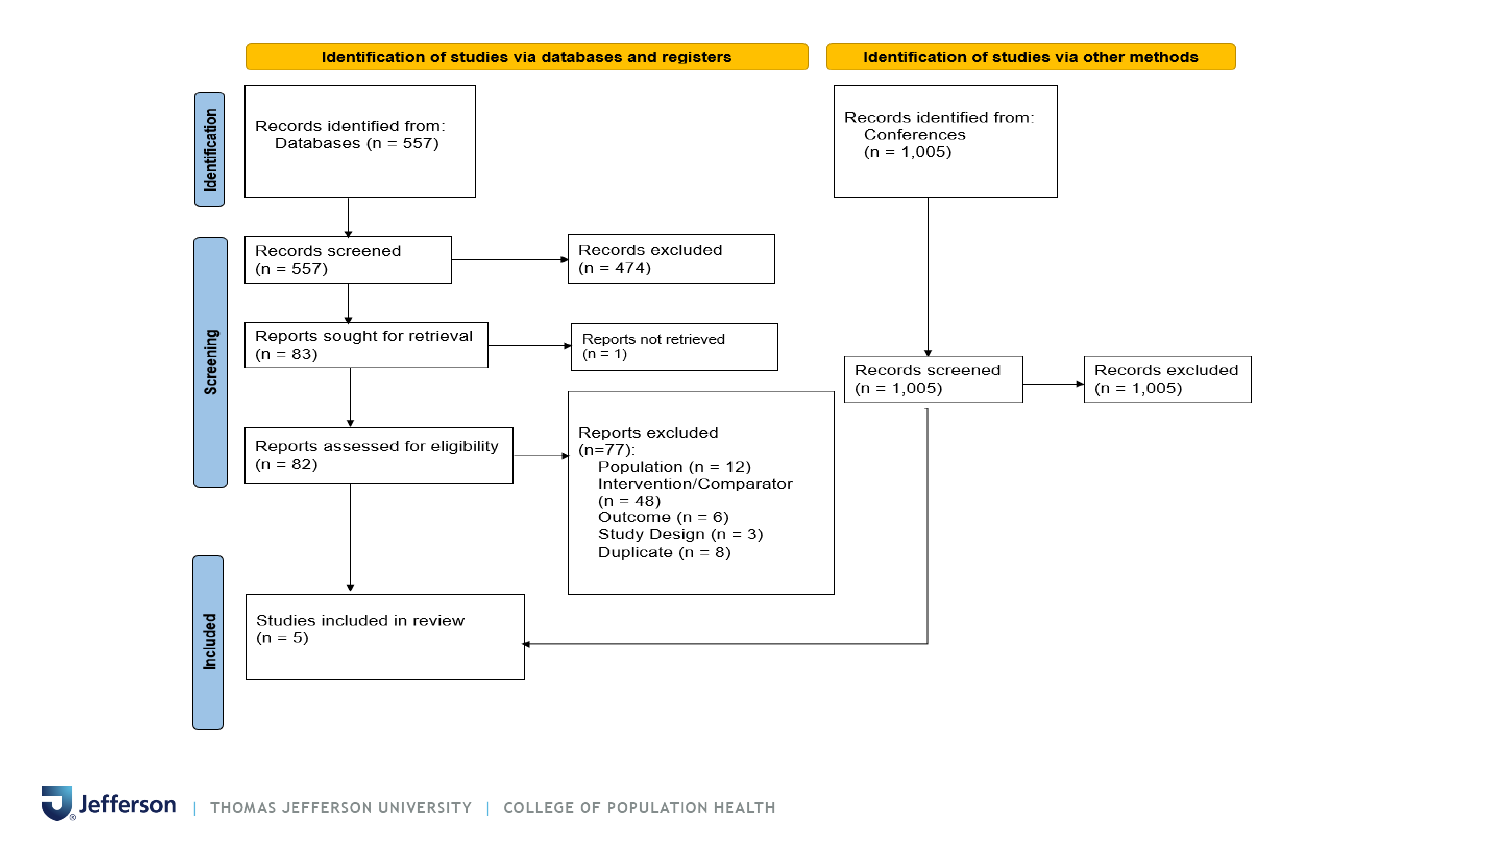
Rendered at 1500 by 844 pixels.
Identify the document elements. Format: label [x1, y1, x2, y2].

picture [0, 770, 1500, 844]
list [172, 23, 1270, 743]
